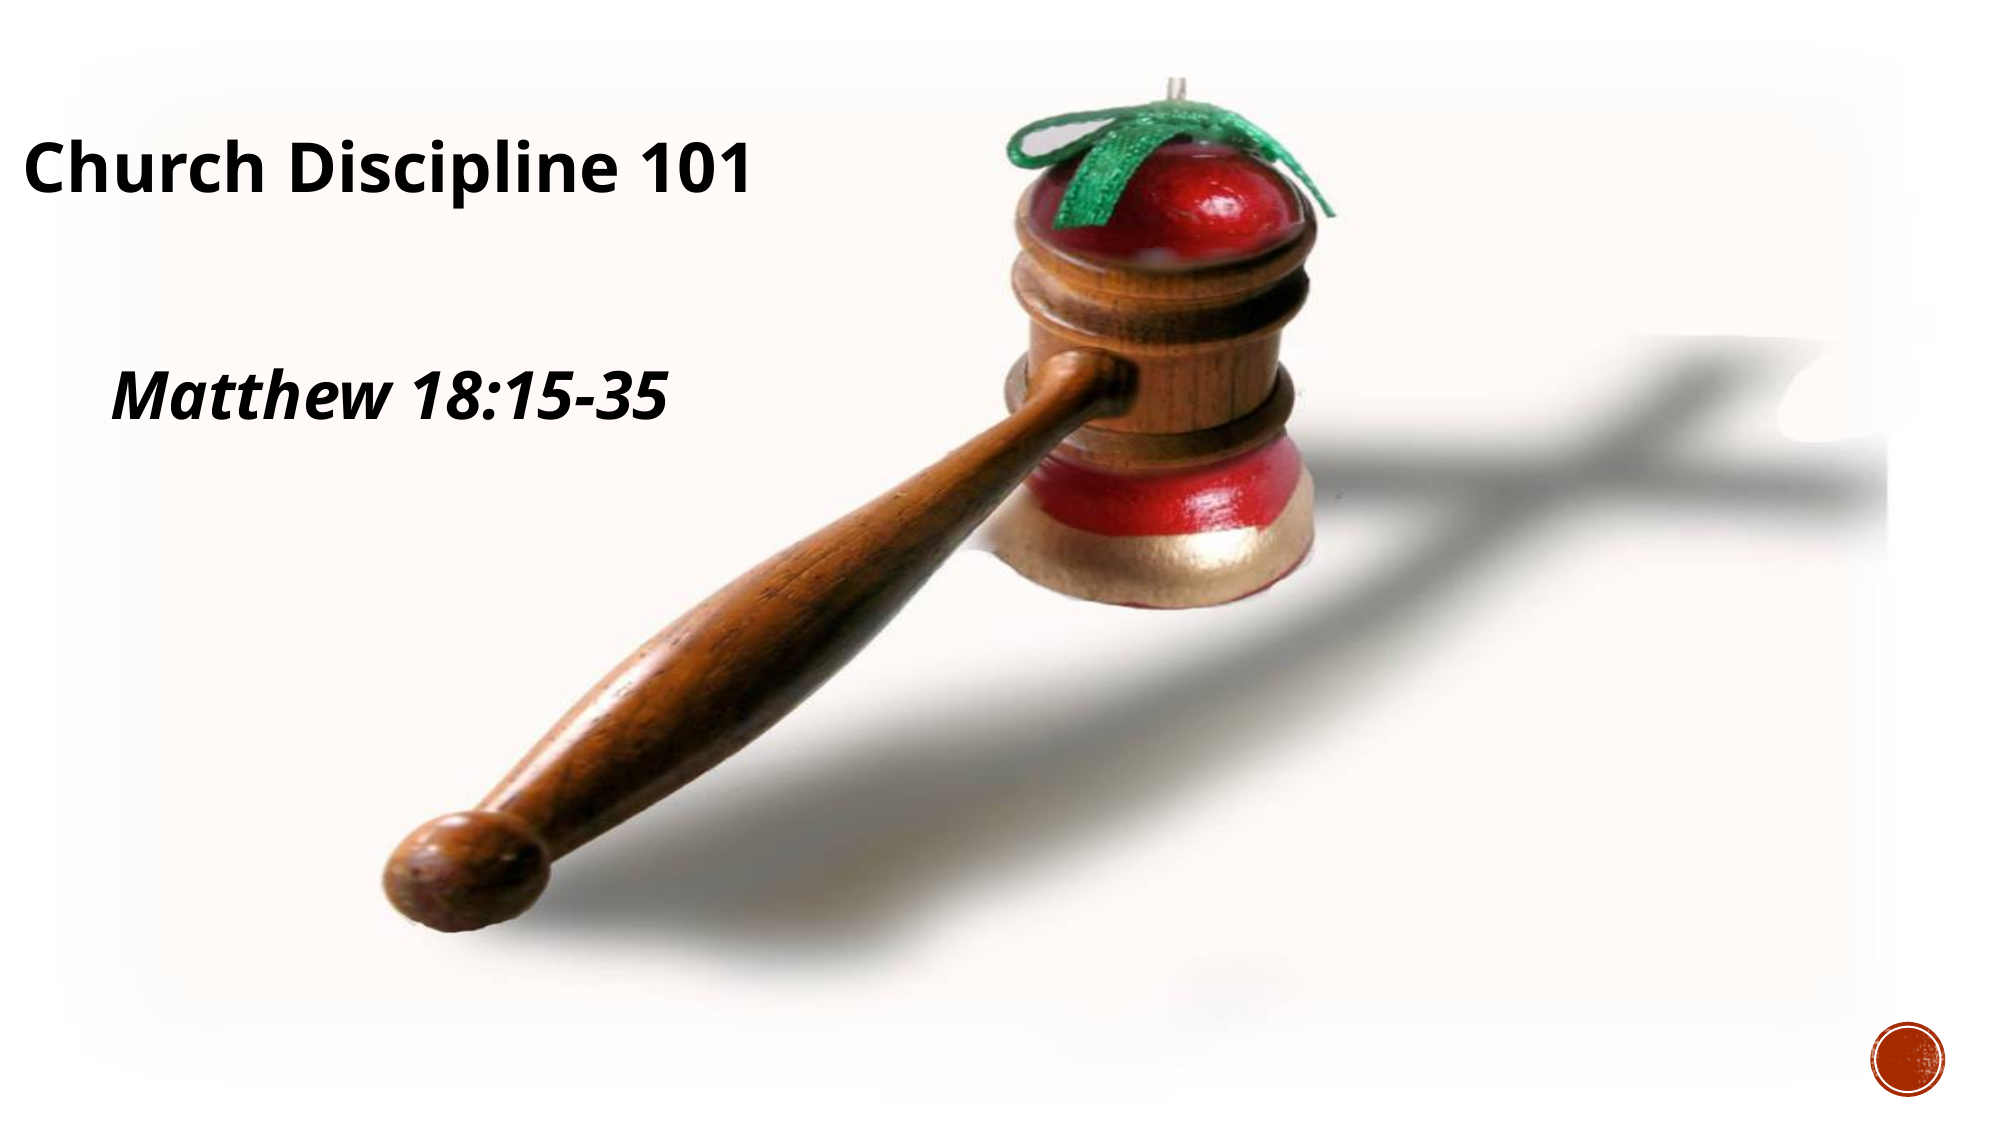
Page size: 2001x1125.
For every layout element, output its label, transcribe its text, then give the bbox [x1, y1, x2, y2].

list Church Discipline 101 [0, 0, 781, 285]
list Matthew 18:15-35 [0, 346, 781, 445]
picture [0, 0, 2001, 1125]
